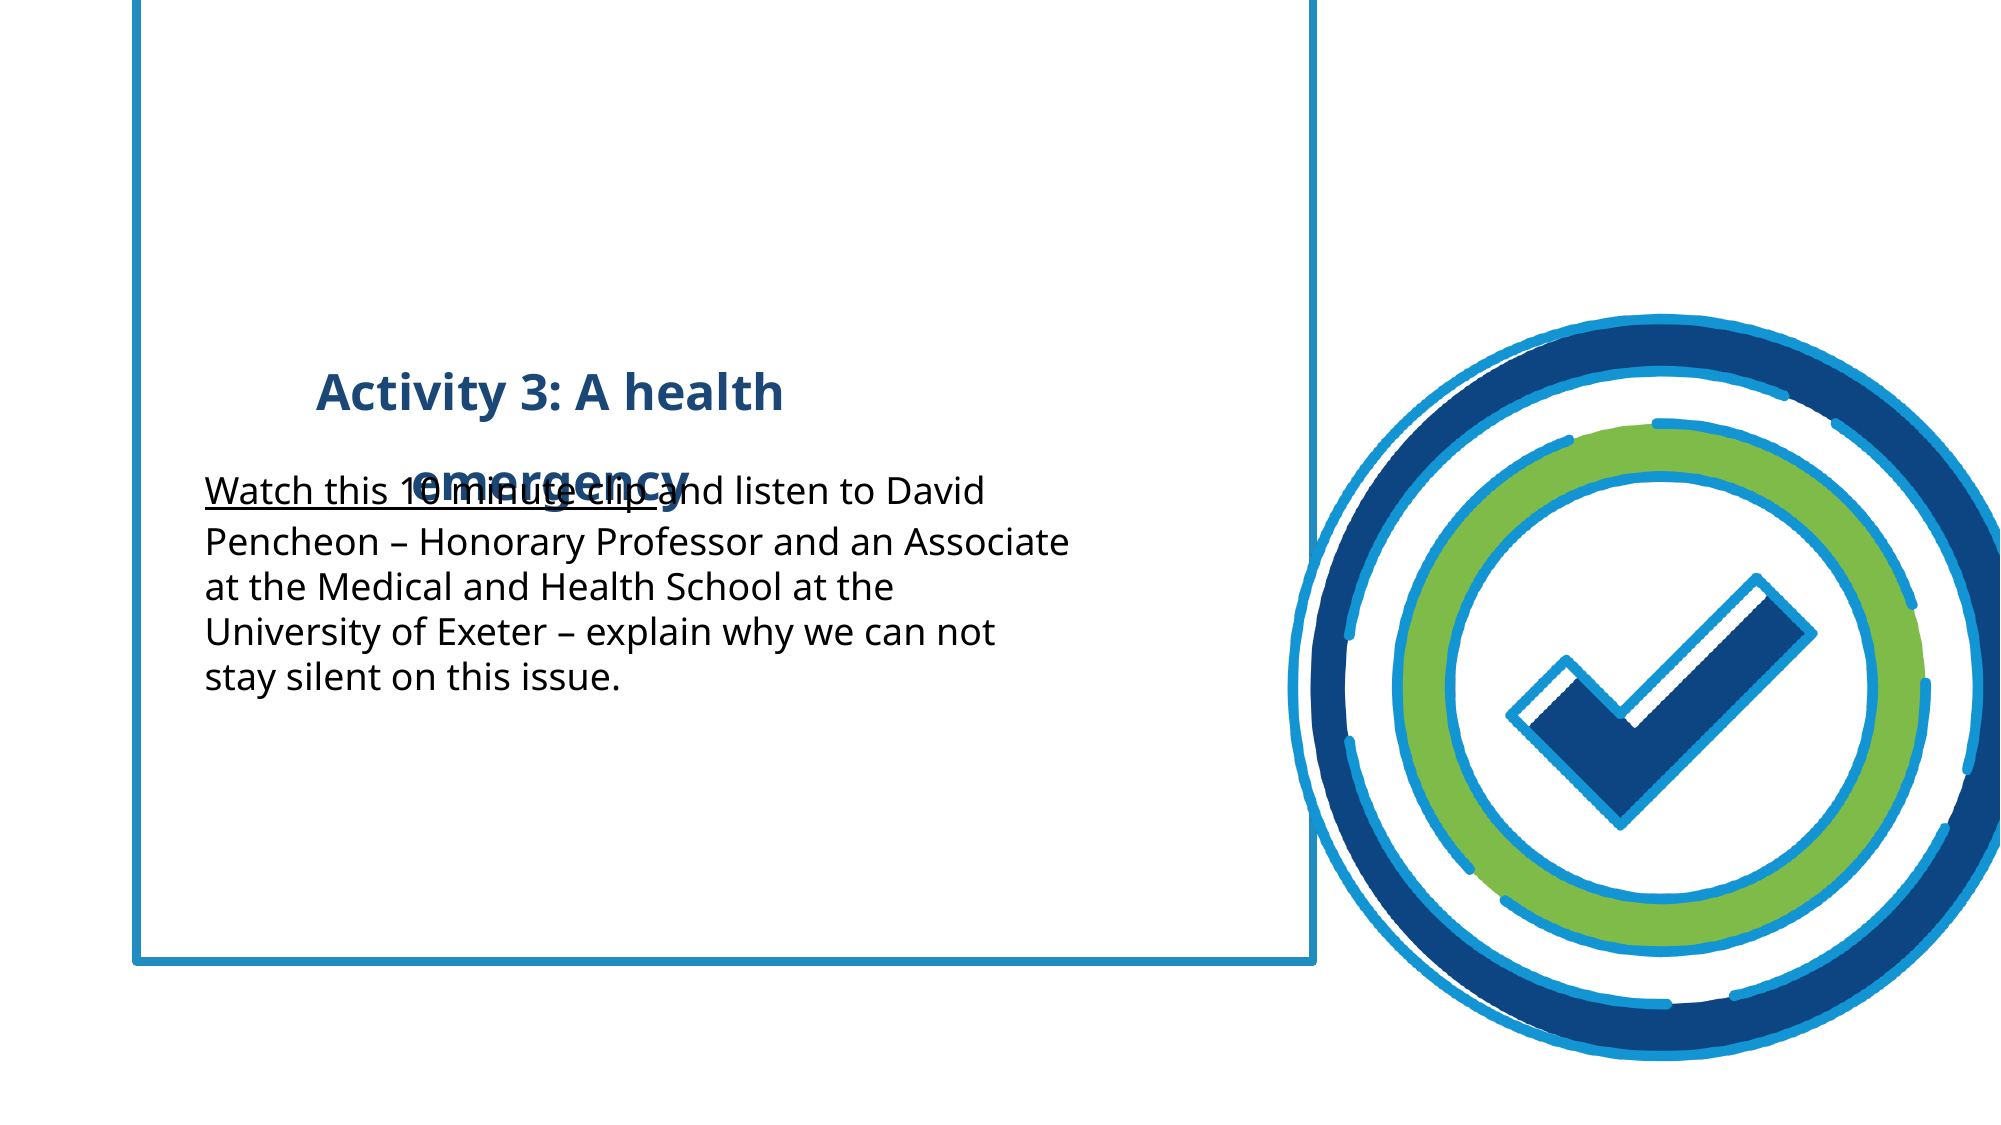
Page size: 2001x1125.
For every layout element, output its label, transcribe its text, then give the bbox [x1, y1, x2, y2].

text_box [136, 0, 1313, 962]
picture [879, 246, 2000, 1125]
text_box Activity 3: A health emergency [190, 323, 874, 459]
text_box Watch this 10 minute clip and listen to David Pencheon – Honorary Professor and an Associate at the Medical and Health School at the University of Exeter – explain why we can not stay silent on this issue. [189, 459, 874, 841]
